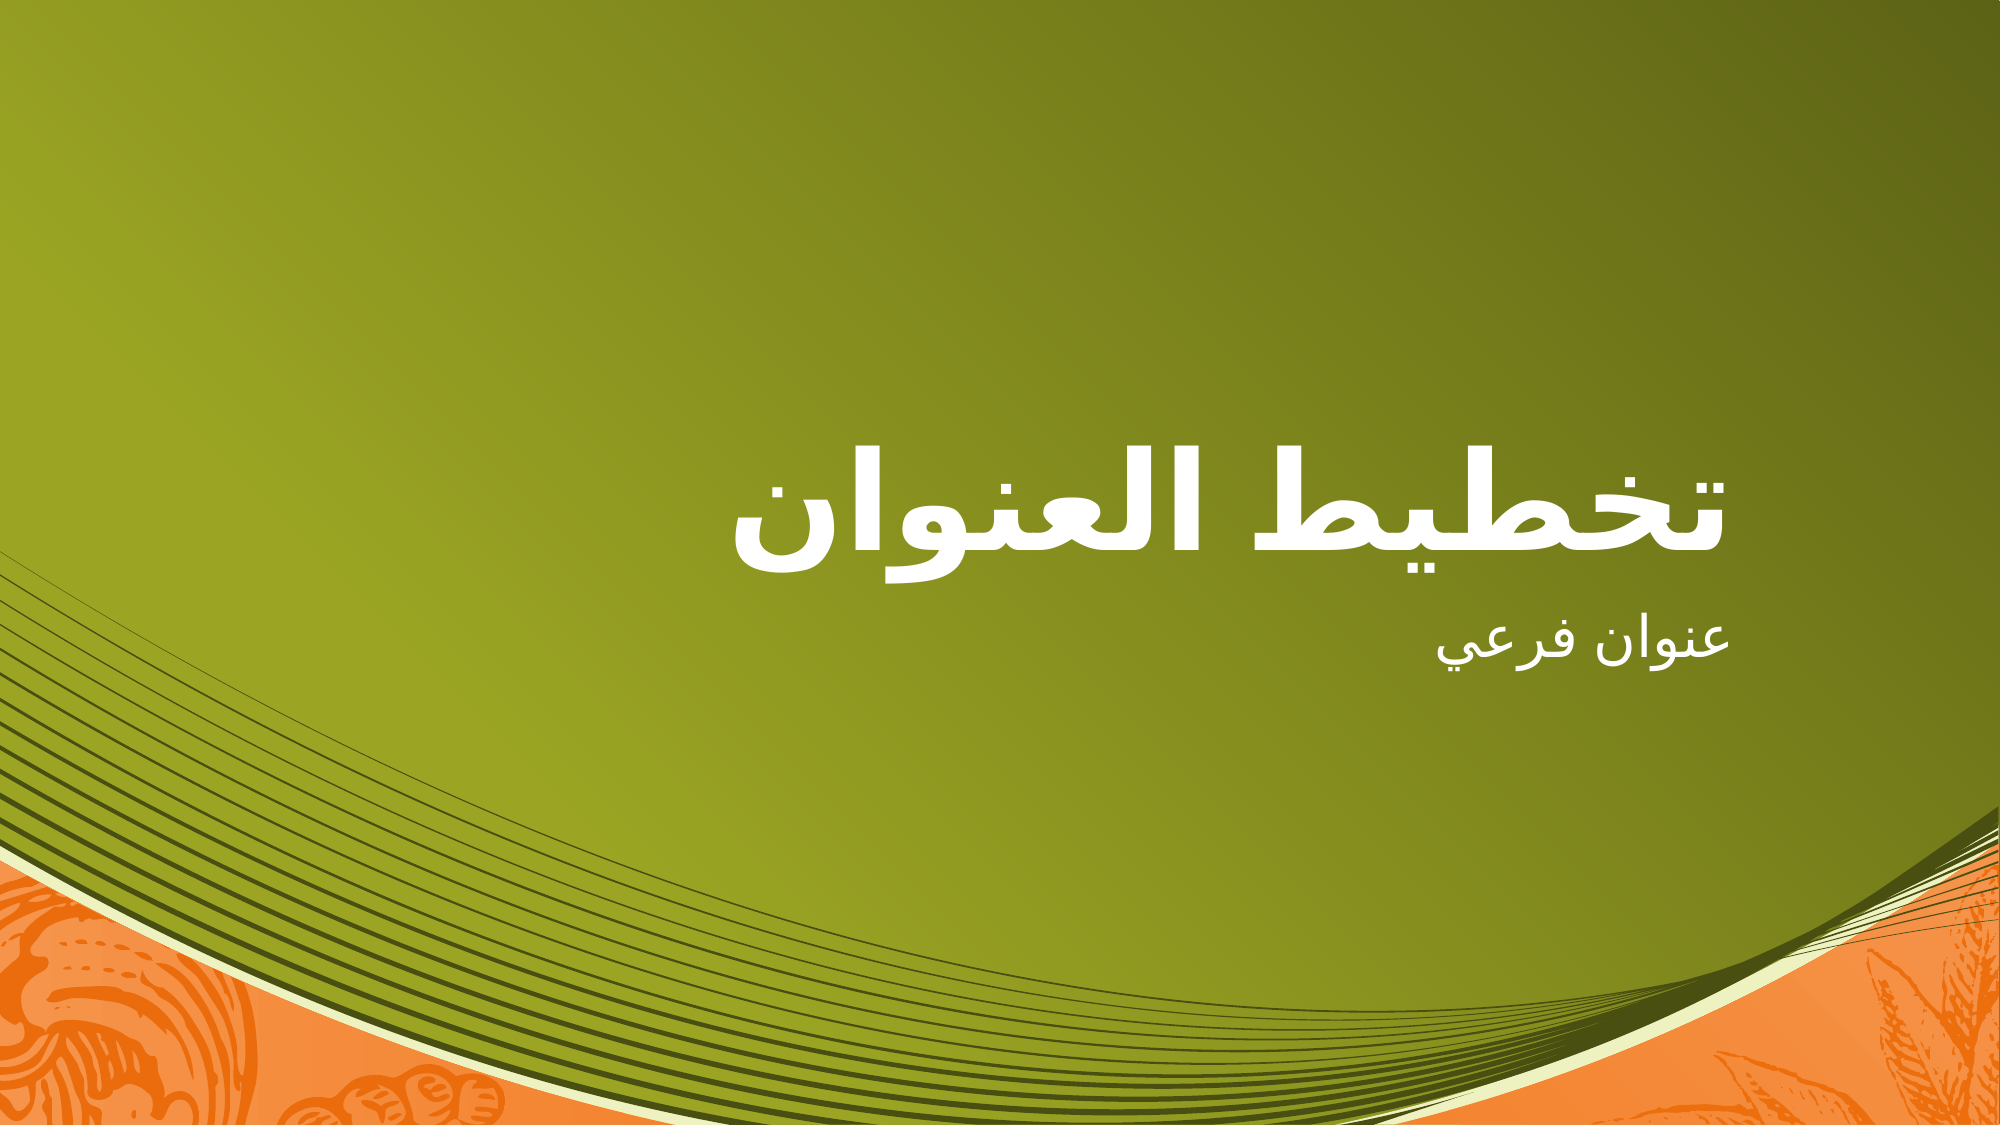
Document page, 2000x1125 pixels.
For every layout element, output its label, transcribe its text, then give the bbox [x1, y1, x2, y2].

title تخطيط العنوان [249, 112, 1750, 588]
subtitle عنوان فرعي [249, 600, 1750, 817]
